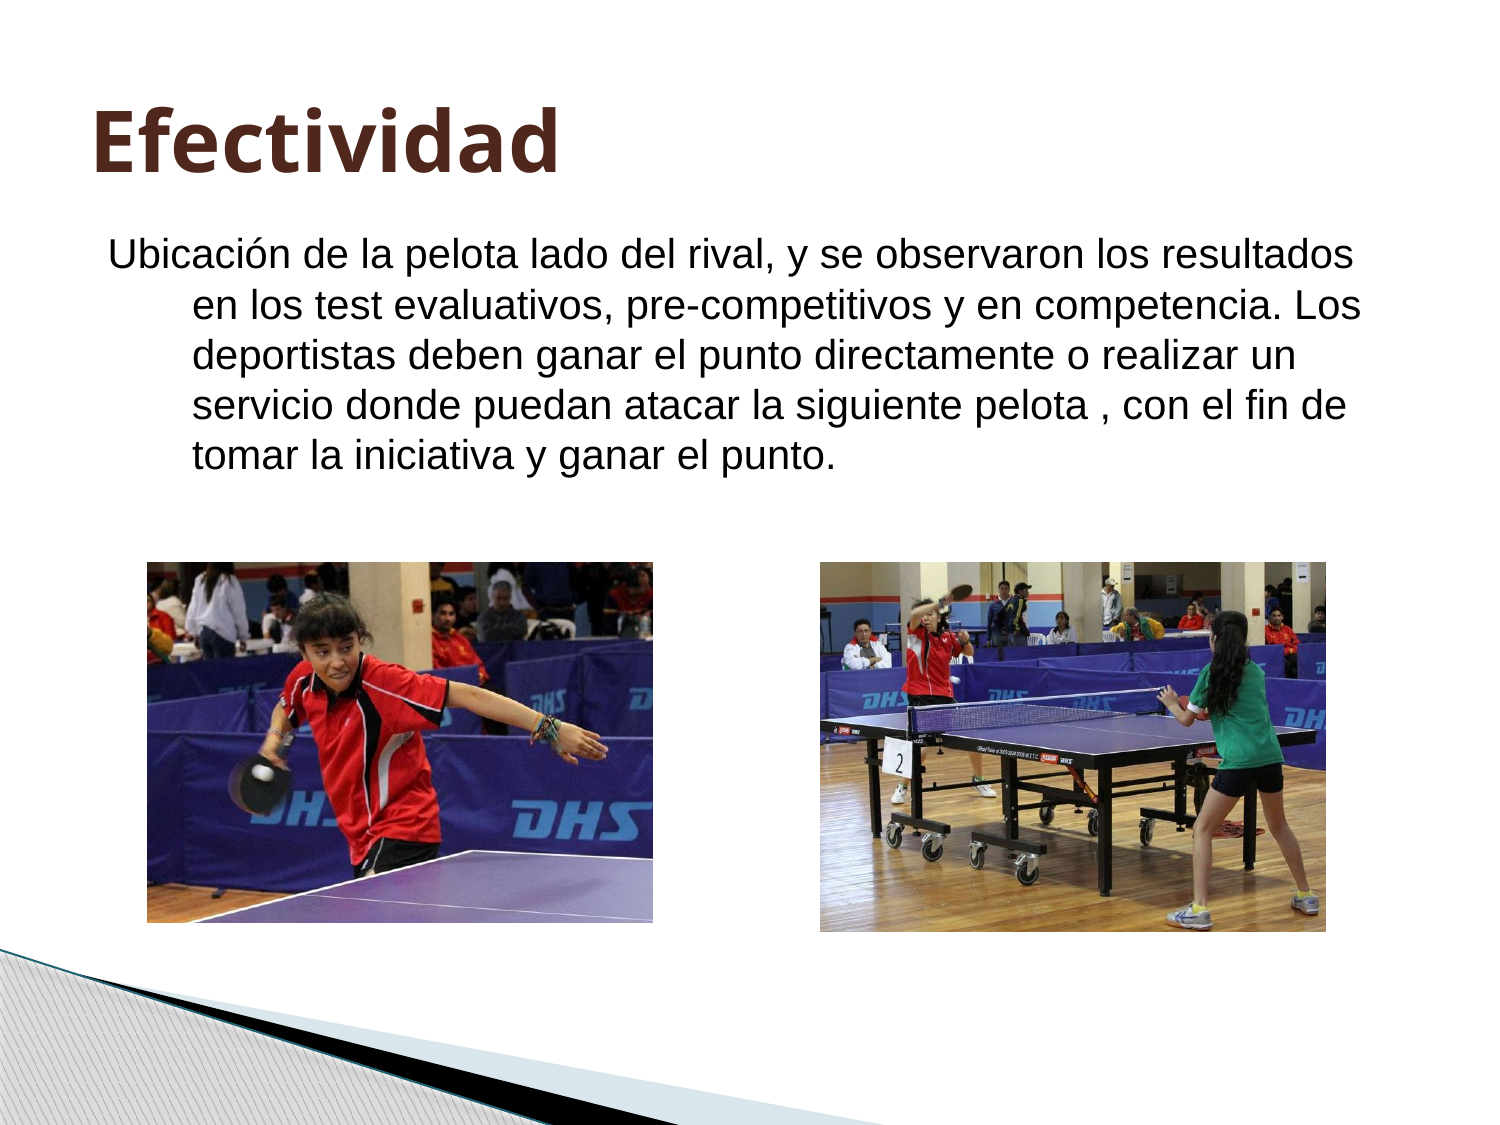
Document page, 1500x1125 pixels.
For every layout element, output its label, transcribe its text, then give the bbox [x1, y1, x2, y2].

picture [147, 562, 654, 923]
picture [820, 562, 1326, 932]
list Ubicación de la pelota lado del rival, y se observaron los resultados en los test evaluativos, pre-competitivos y en competencia. Los deportistas deben ganar el punto directamente o realizar un servicio donde puedan atacar la siguiente pelota , con el fin de tomar la iniciativa y ganar el punto. [75, 233, 1425, 1005]
title Efectividad [75, 45, 1425, 233]
